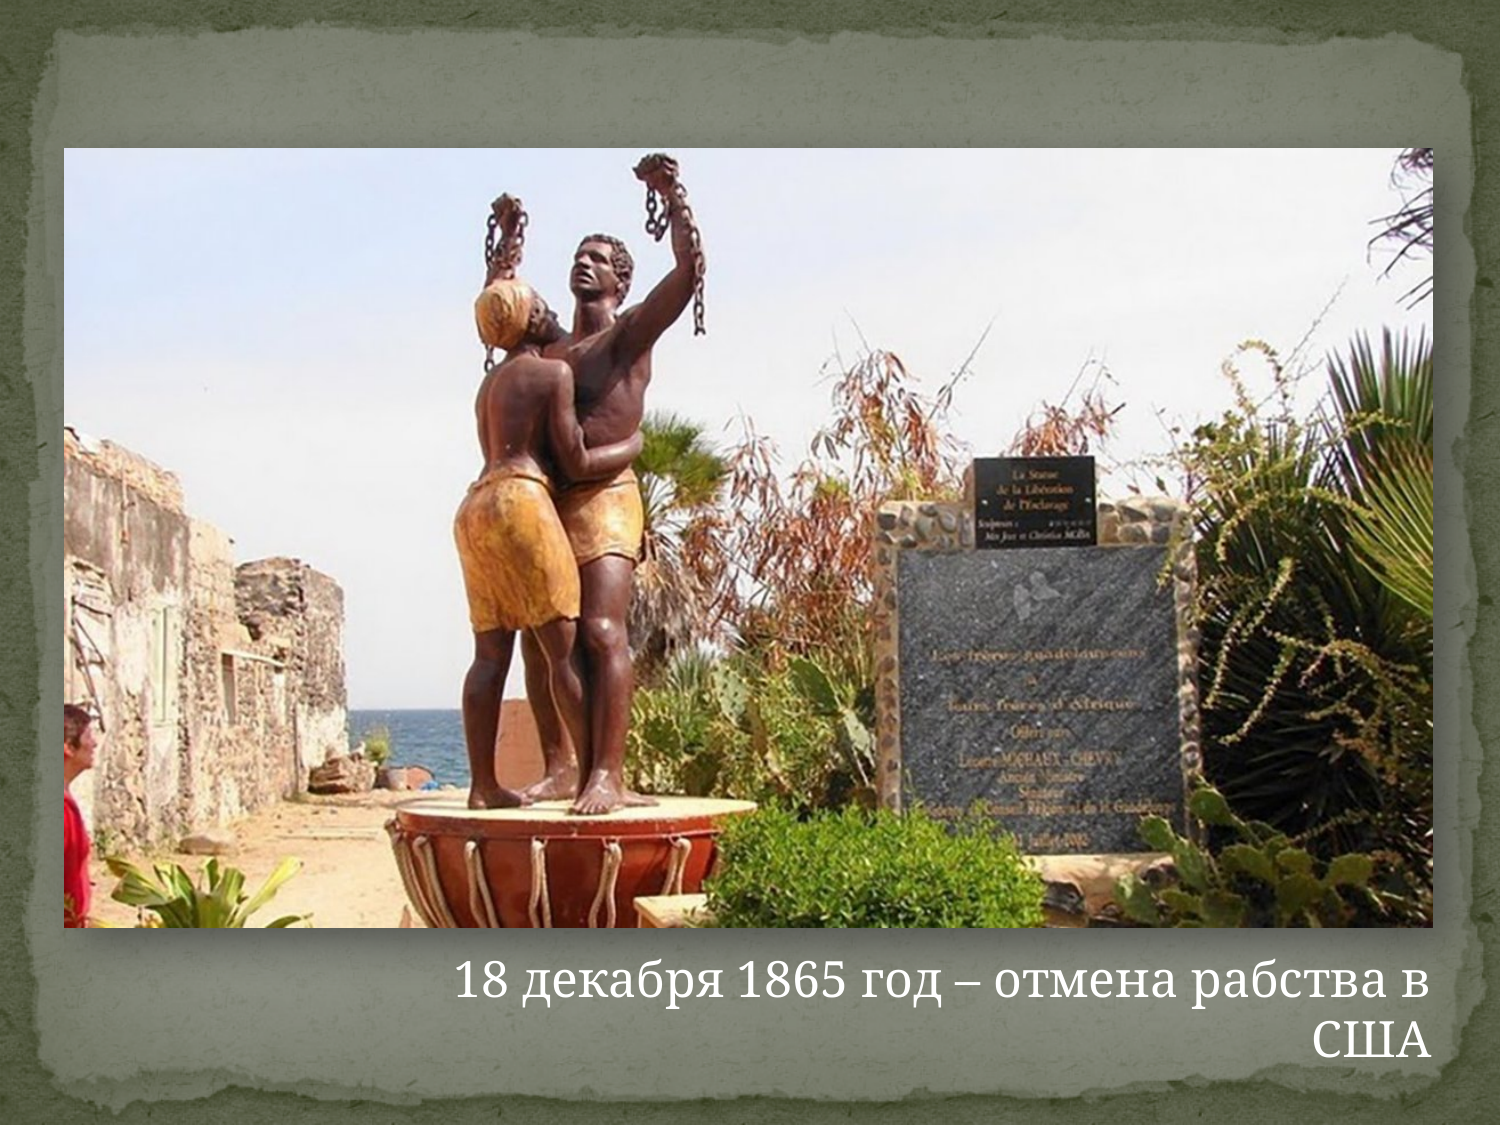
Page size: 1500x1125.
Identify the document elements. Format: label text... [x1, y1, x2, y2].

text_box 18 декабря 1865 год – отмена рабства в США [324, 940, 1447, 1076]
picture [64, 148, 1433, 928]
